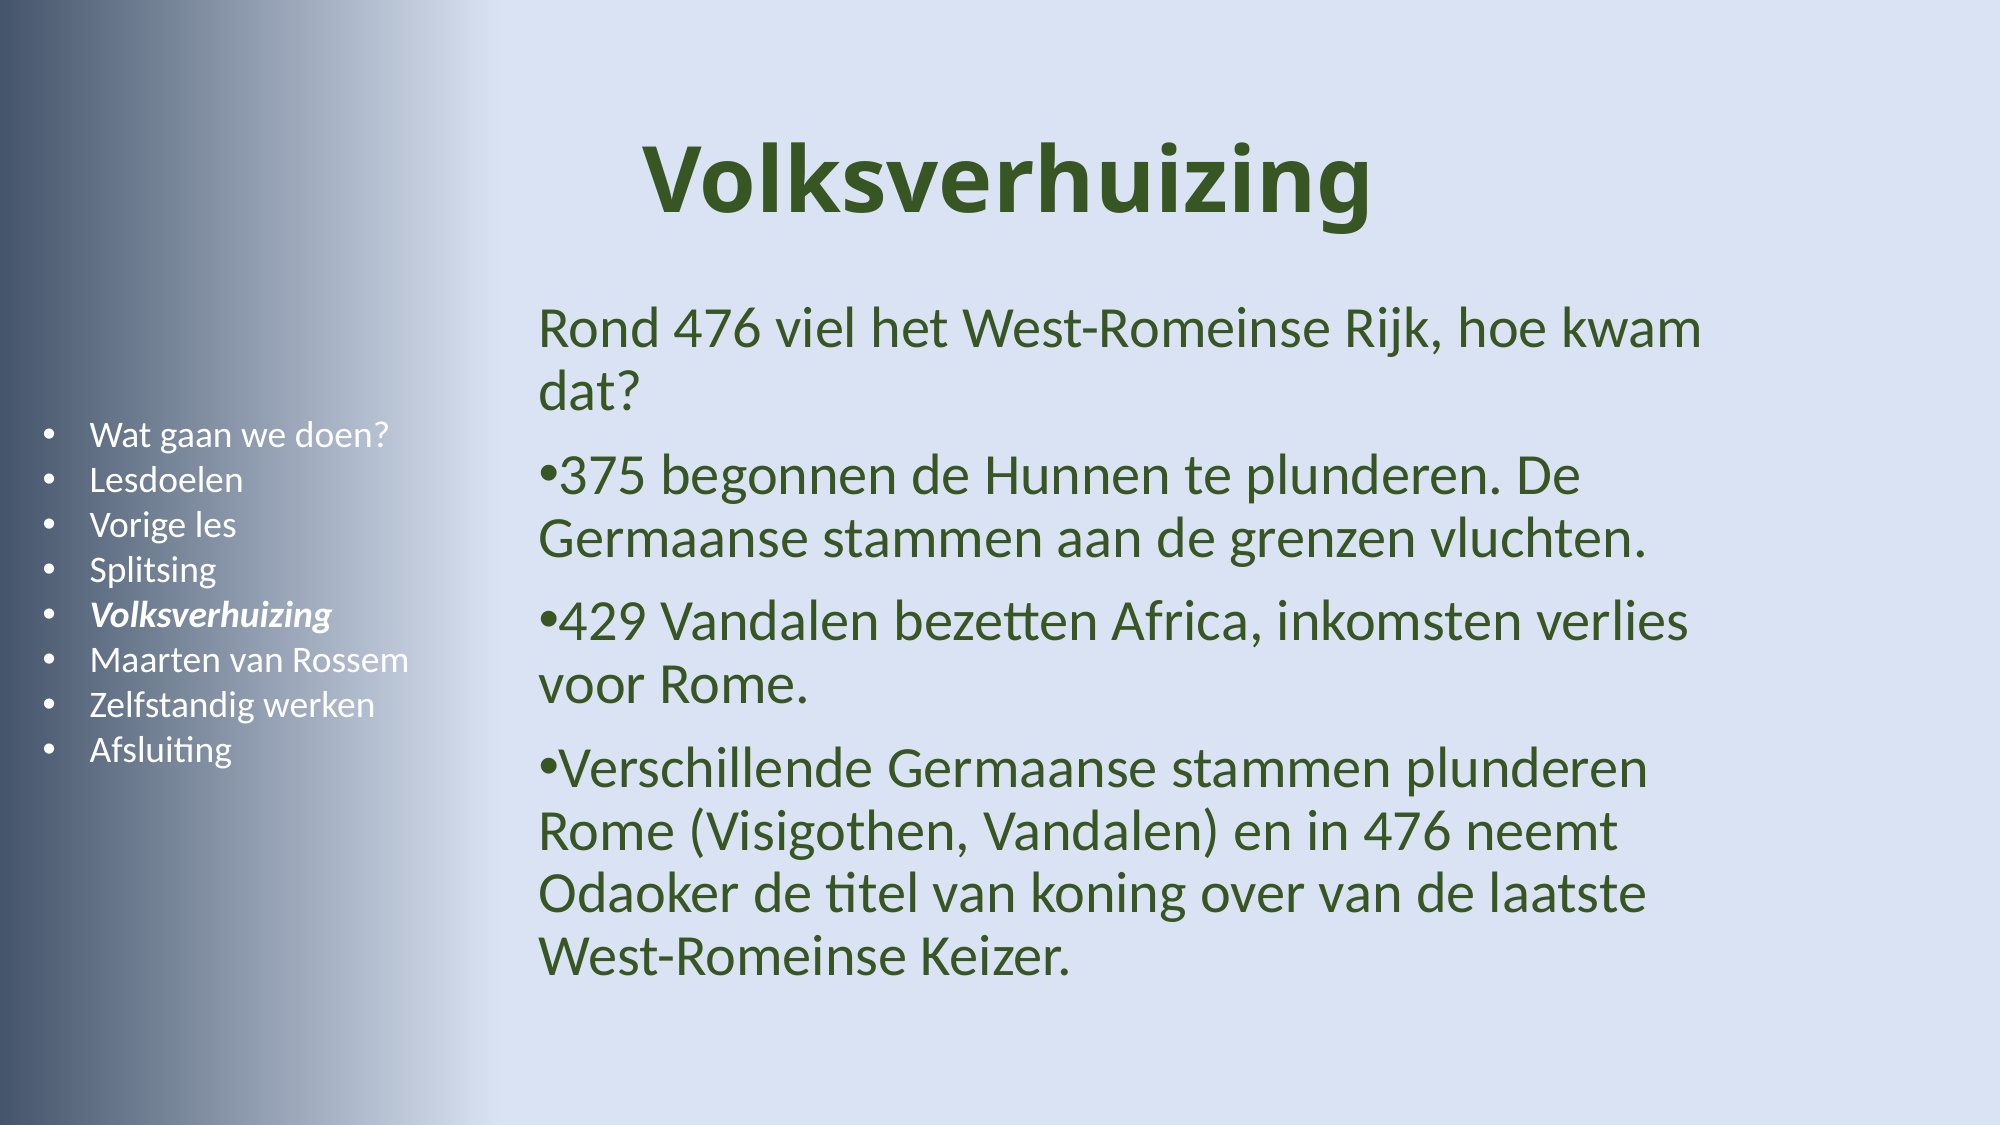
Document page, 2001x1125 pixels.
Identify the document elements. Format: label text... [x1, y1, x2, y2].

text_box Wat gaan we doen? Lesdoelen Vorige les Splitsing Volksverhuizing Maarten van Rossem Zelfstandig werken Afsluiting [27, 403, 426, 778]
title Volksverhuizing [627, 82, 1910, 284]
list Rond 476 viel het West-Romeinse Rijk, hoe kwam dat? 375 begonnen de Hunnen te plunderen. De Germaanse stammen aan de grenzen vluchten. 429 Vandalen bezetten Africa, inkomsten verlies voor Rome. Verschillende Germaanse stammen plunderen Rome (Visigothen, Vandalen) en in 476 neemt Odaoker de titel van koning over van de laatste West-Romeinse Keizer. [523, 290, 1736, 1020]
